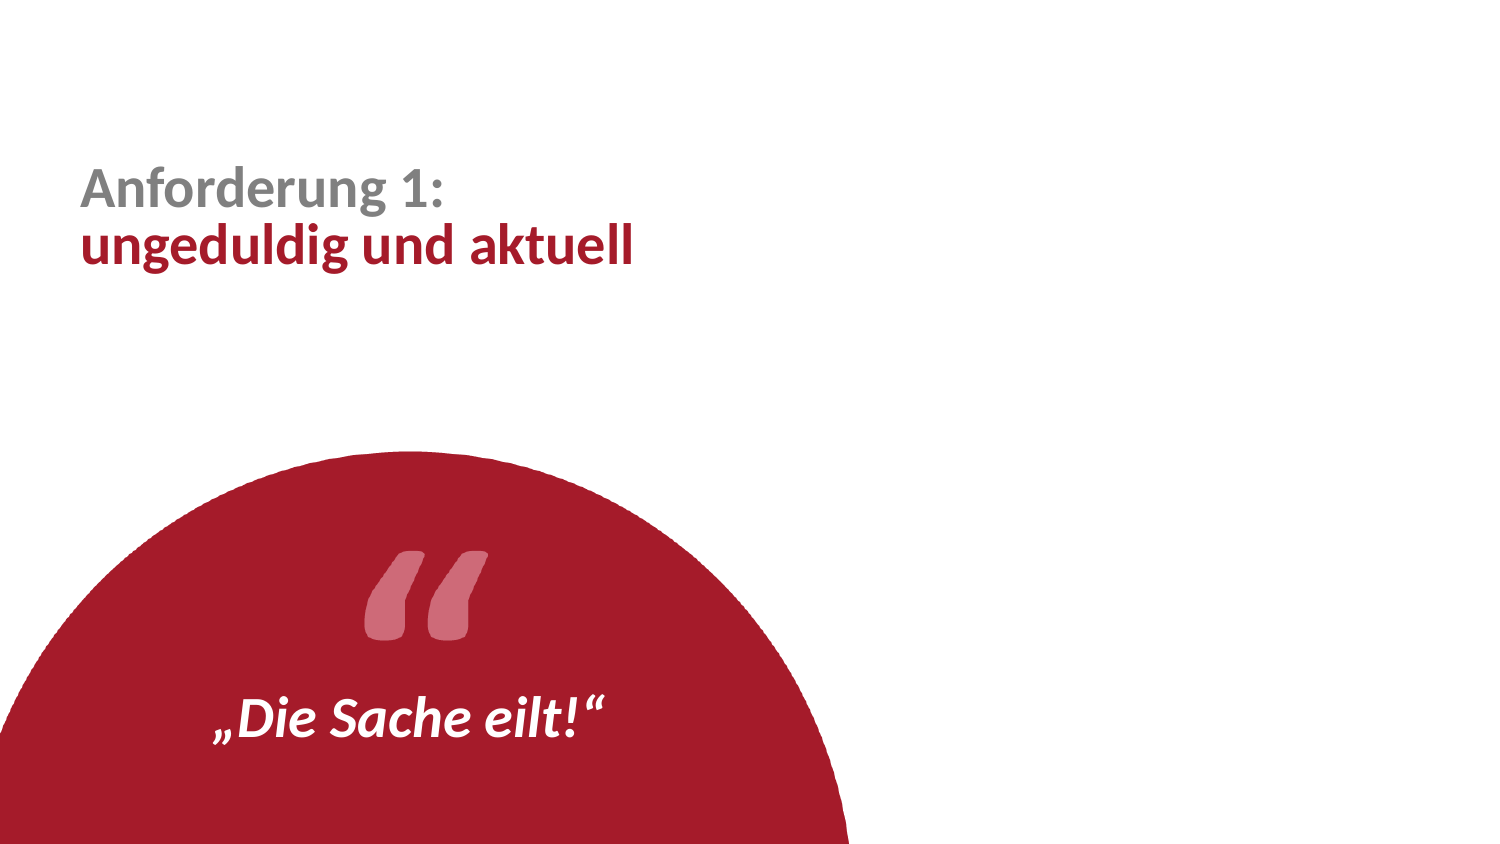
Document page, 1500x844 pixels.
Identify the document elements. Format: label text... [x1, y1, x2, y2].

subtitle „Die Sache eilt!“ [34, 663, 785, 803]
picture [0, 451, 850, 844]
subtitle ungeduldig und aktuell [65, 190, 1272, 255]
title Anforderung 1: [65, 134, 1167, 229]
